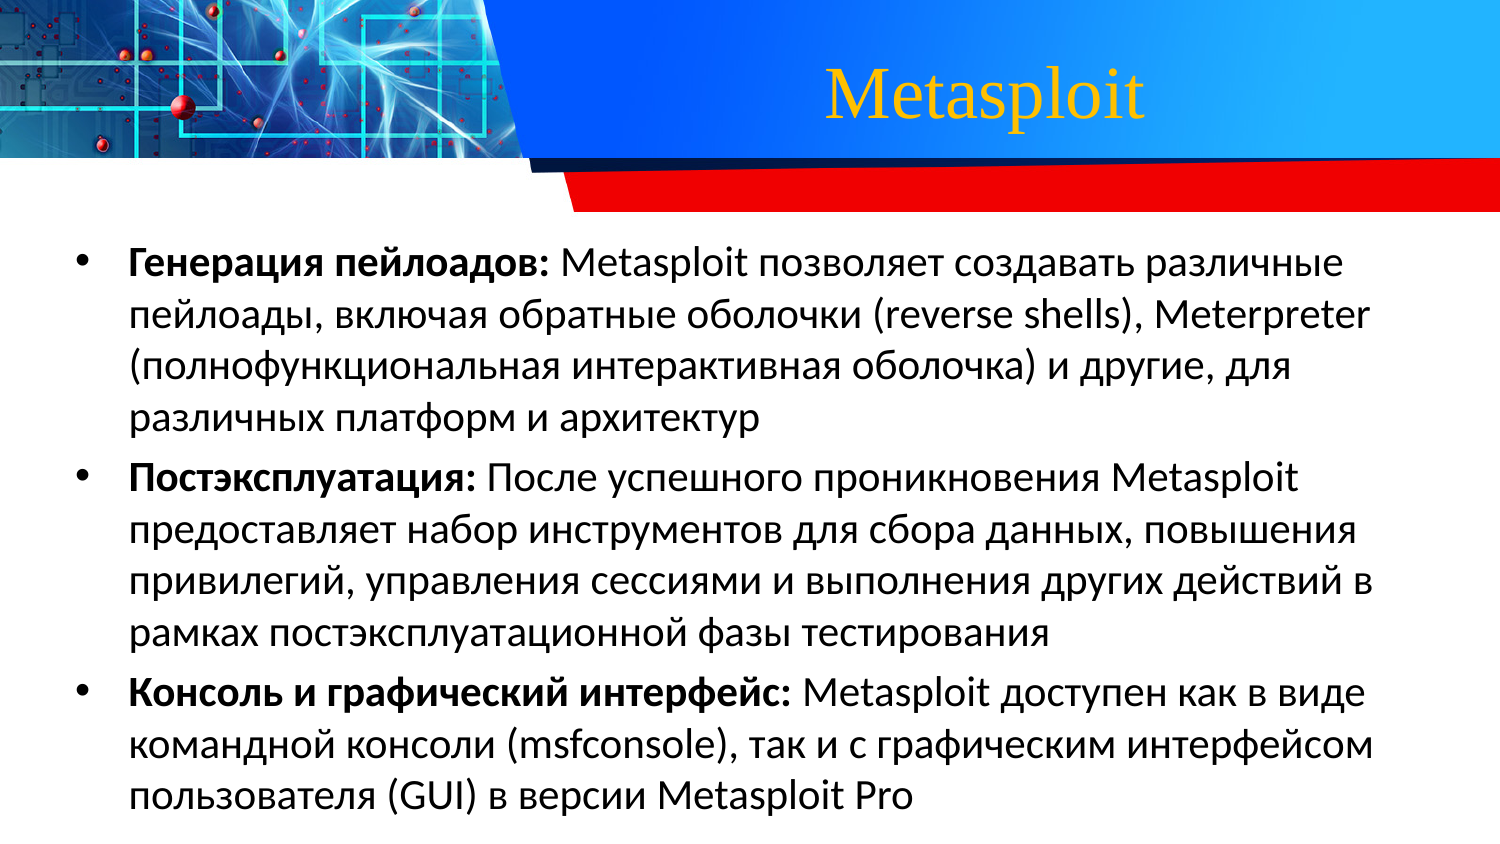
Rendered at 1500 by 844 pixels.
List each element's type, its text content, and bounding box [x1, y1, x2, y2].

title Metasploit [541, 31, 1429, 147]
picture [0, 0, 1500, 844]
list Генерация пейлоадов: Metasploit позволяет создавать различные пейлоады, включая обратные оболочки (reverse shells), Meterpreter (полнофункциональная интерактивная оболочка) и другие, для различных платформ и архитектур Постэксплуатация: После успешного проникновения Metasploit предоставляет набор инструментов для сбора данных, повышения привилегий, управления сессиями и выполнения других действий в рамках постэксплуатационной фазы тестирования Консоль и графический интерфейс: Metasploit доступен как в виде командной консоли (msfconsole), так и с графическим интерфейсом пользователя (GUI) в версии Metasploit Pro [60, 225, 1440, 829]
